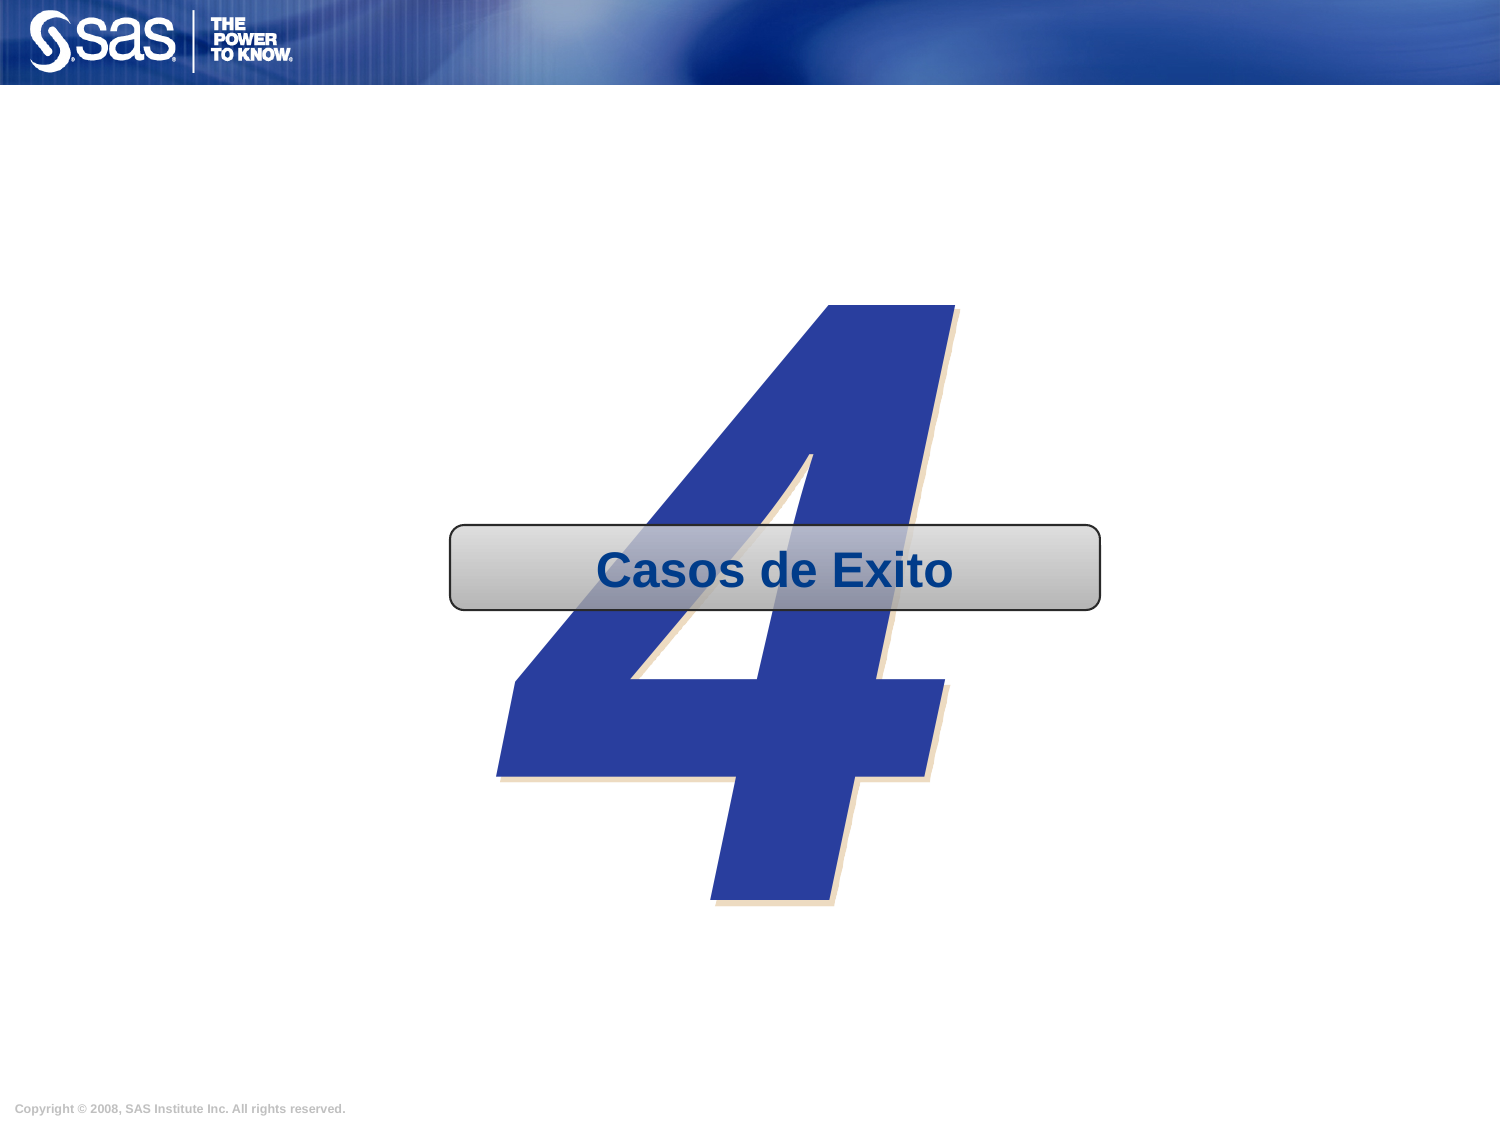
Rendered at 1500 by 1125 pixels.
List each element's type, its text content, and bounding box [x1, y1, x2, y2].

picture [0, 0, 1500, 85]
text_box Casos de Exito [450, 525, 1101, 611]
text_box 4 [548, 209, 924, 525]
text_box 4 [548, 611, 924, 925]
